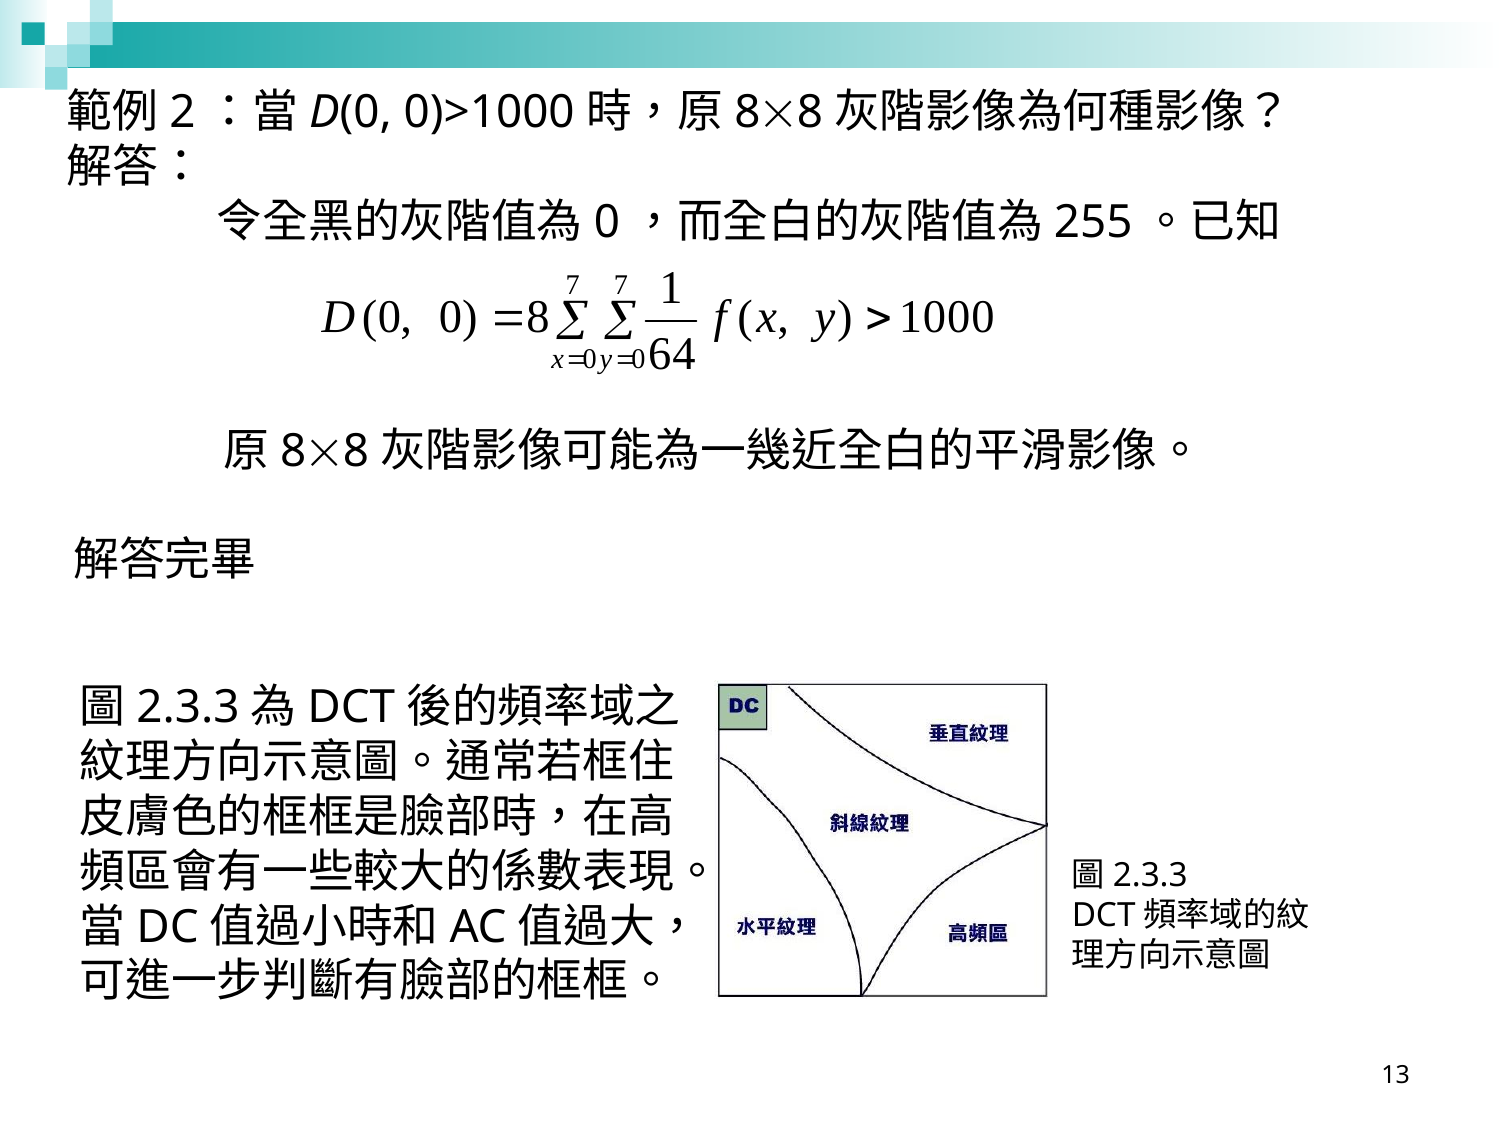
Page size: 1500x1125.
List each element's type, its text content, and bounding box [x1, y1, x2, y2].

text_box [64, 72, 1412, 1016]
slide_number 13 [1074, 1024, 1426, 1101]
